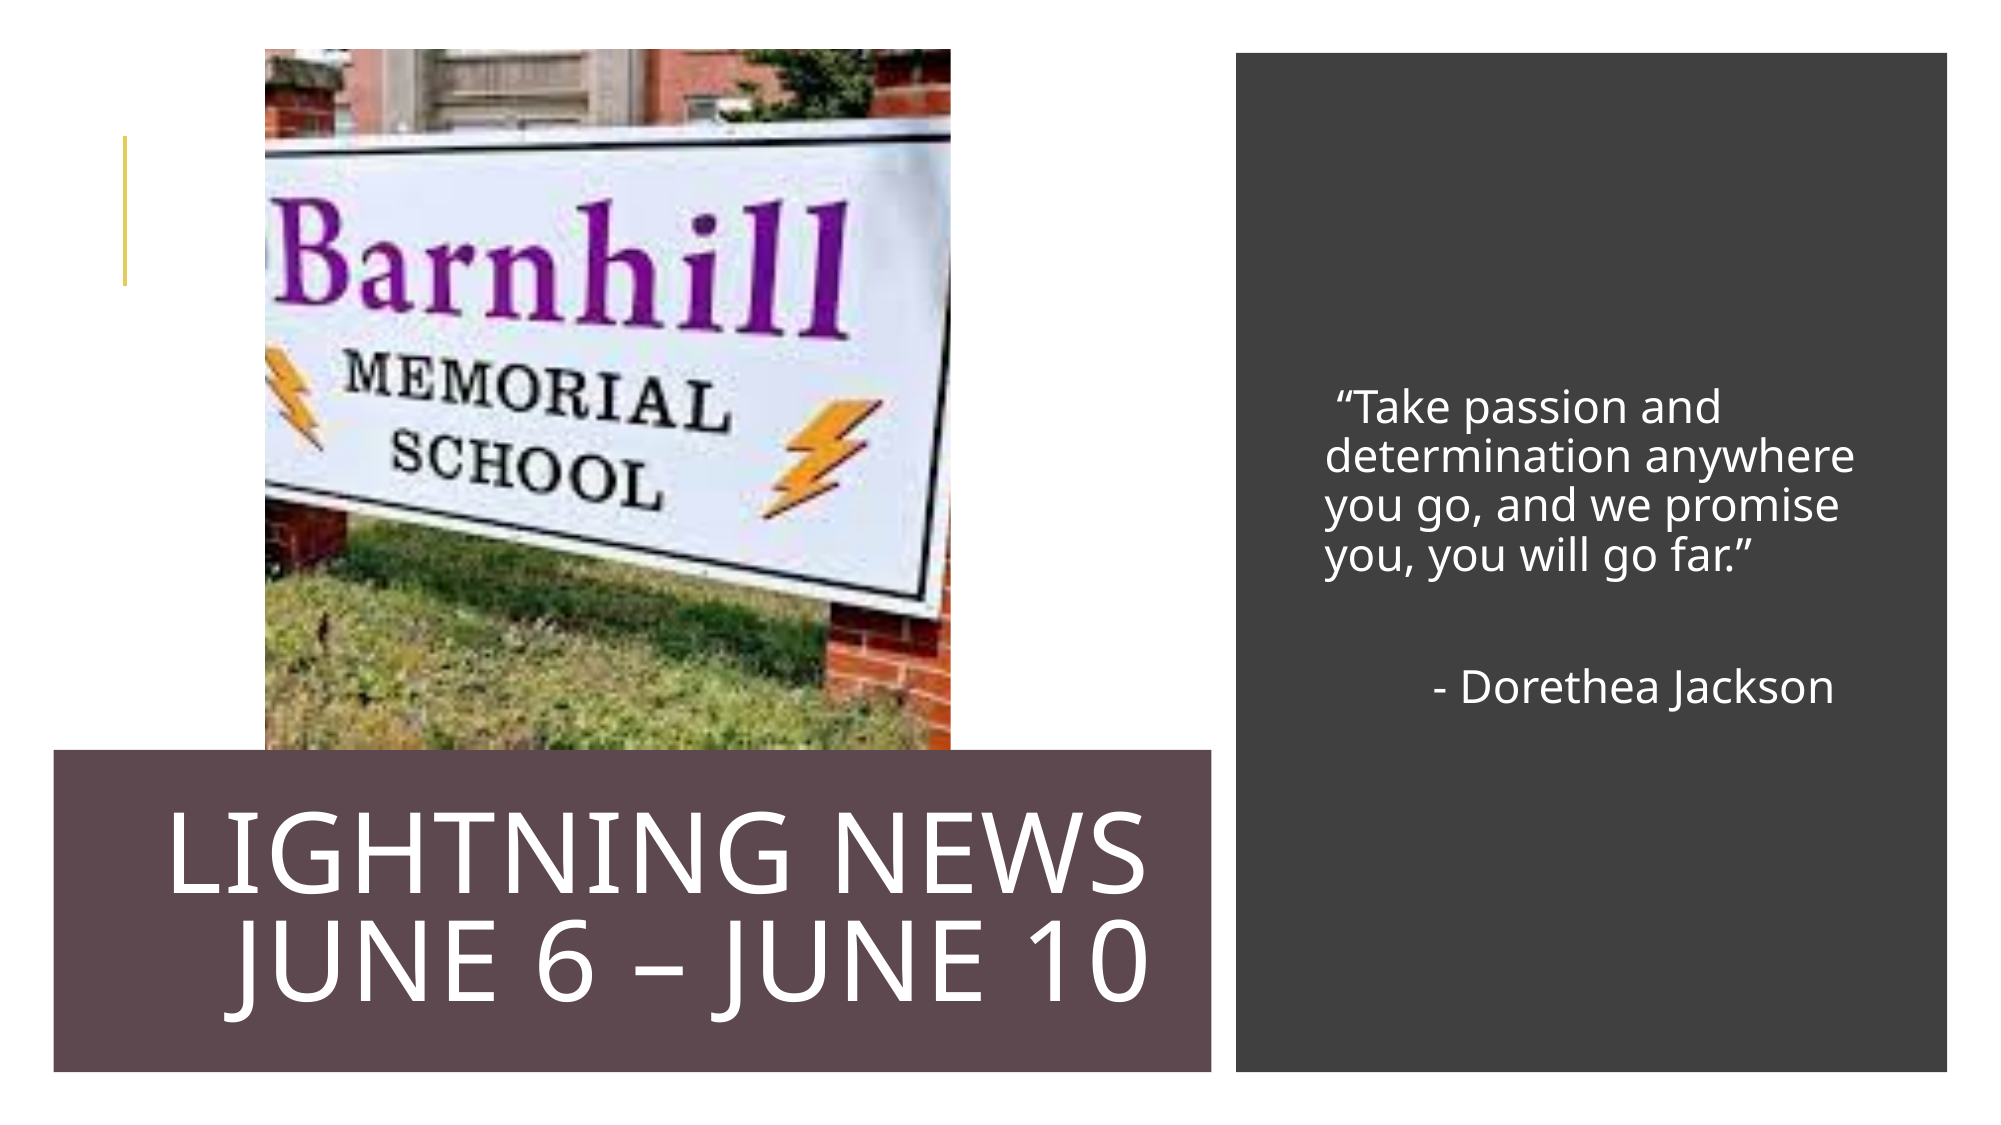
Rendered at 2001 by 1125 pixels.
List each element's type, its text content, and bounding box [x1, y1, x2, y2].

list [264, 49, 951, 751]
text_box [1235, 51, 1948, 1074]
text_box [52, 749, 1213, 1073]
title Lightning News June 6 – June 10 [85, 782, 1168, 1049]
list “Take passion and determination anywhere you go, and we promise you, you will go far.” - Dorethea Jackson [1317, 150, 1879, 947]
